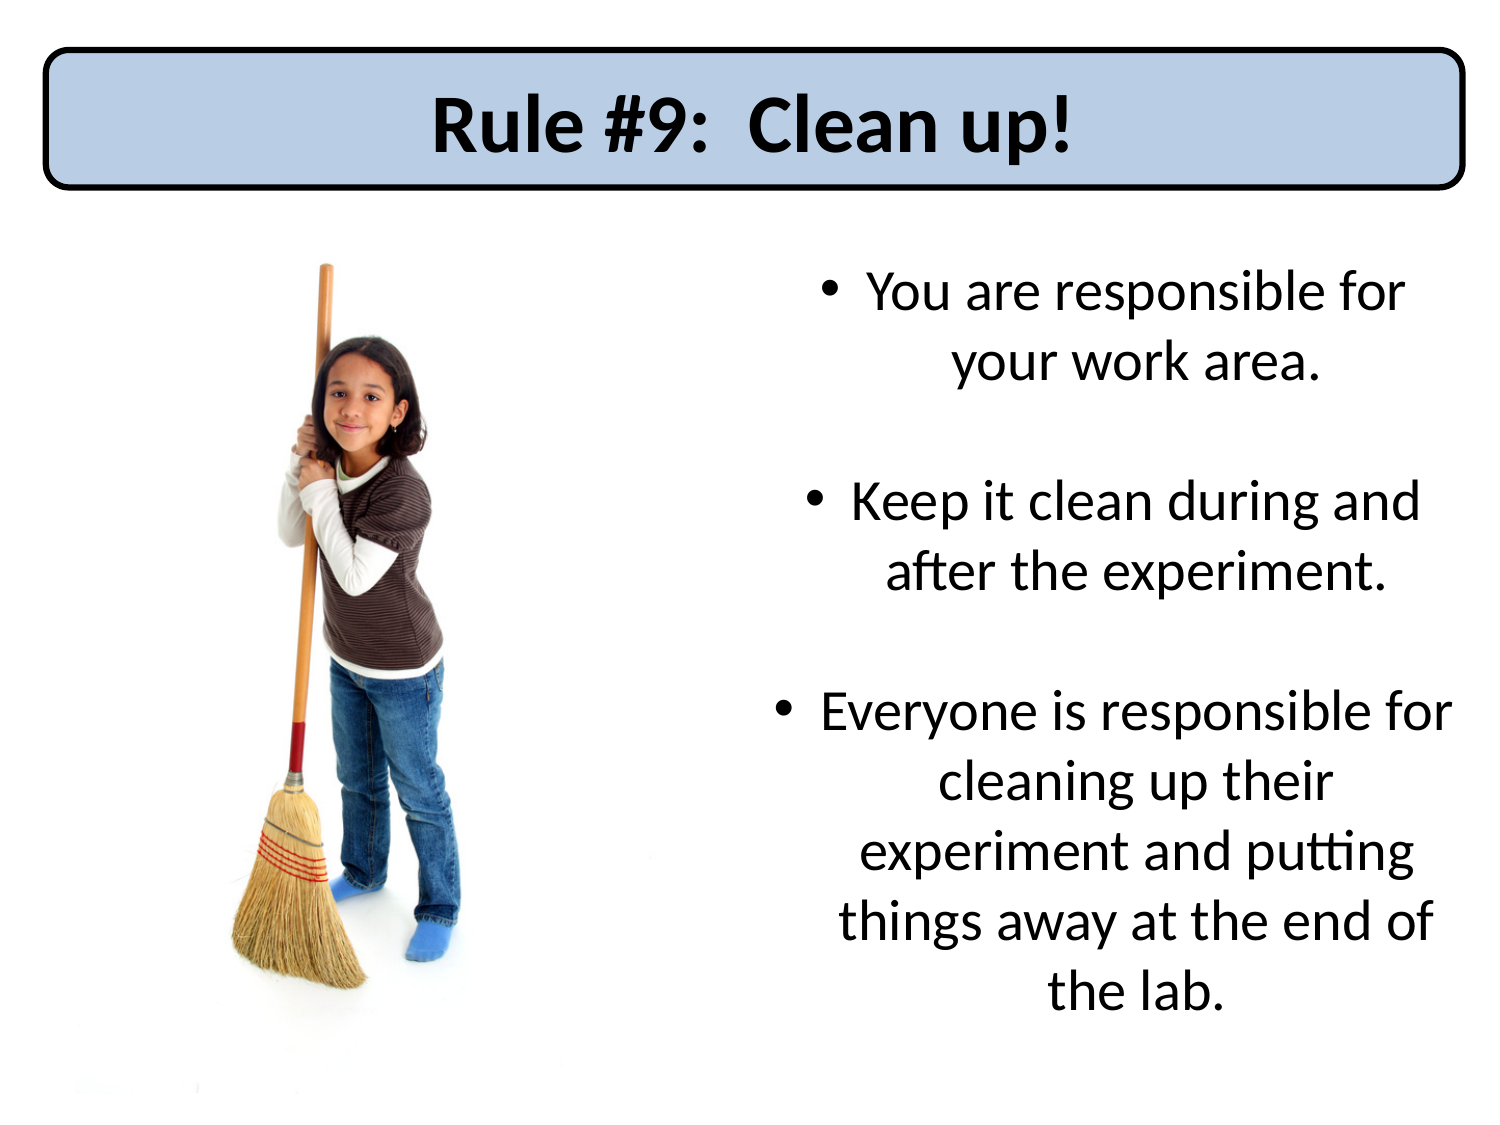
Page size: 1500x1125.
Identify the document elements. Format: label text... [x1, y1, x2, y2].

picture [74, 212, 663, 1094]
text_box You are responsible for your work area. Keep it clean during and after the experiment. Everyone is responsible for cleaning up their experiment and putting things away at the end of the lab. [754, 245, 1473, 1030]
text_box Rule #9: Clean up! [43, 47, 1465, 190]
